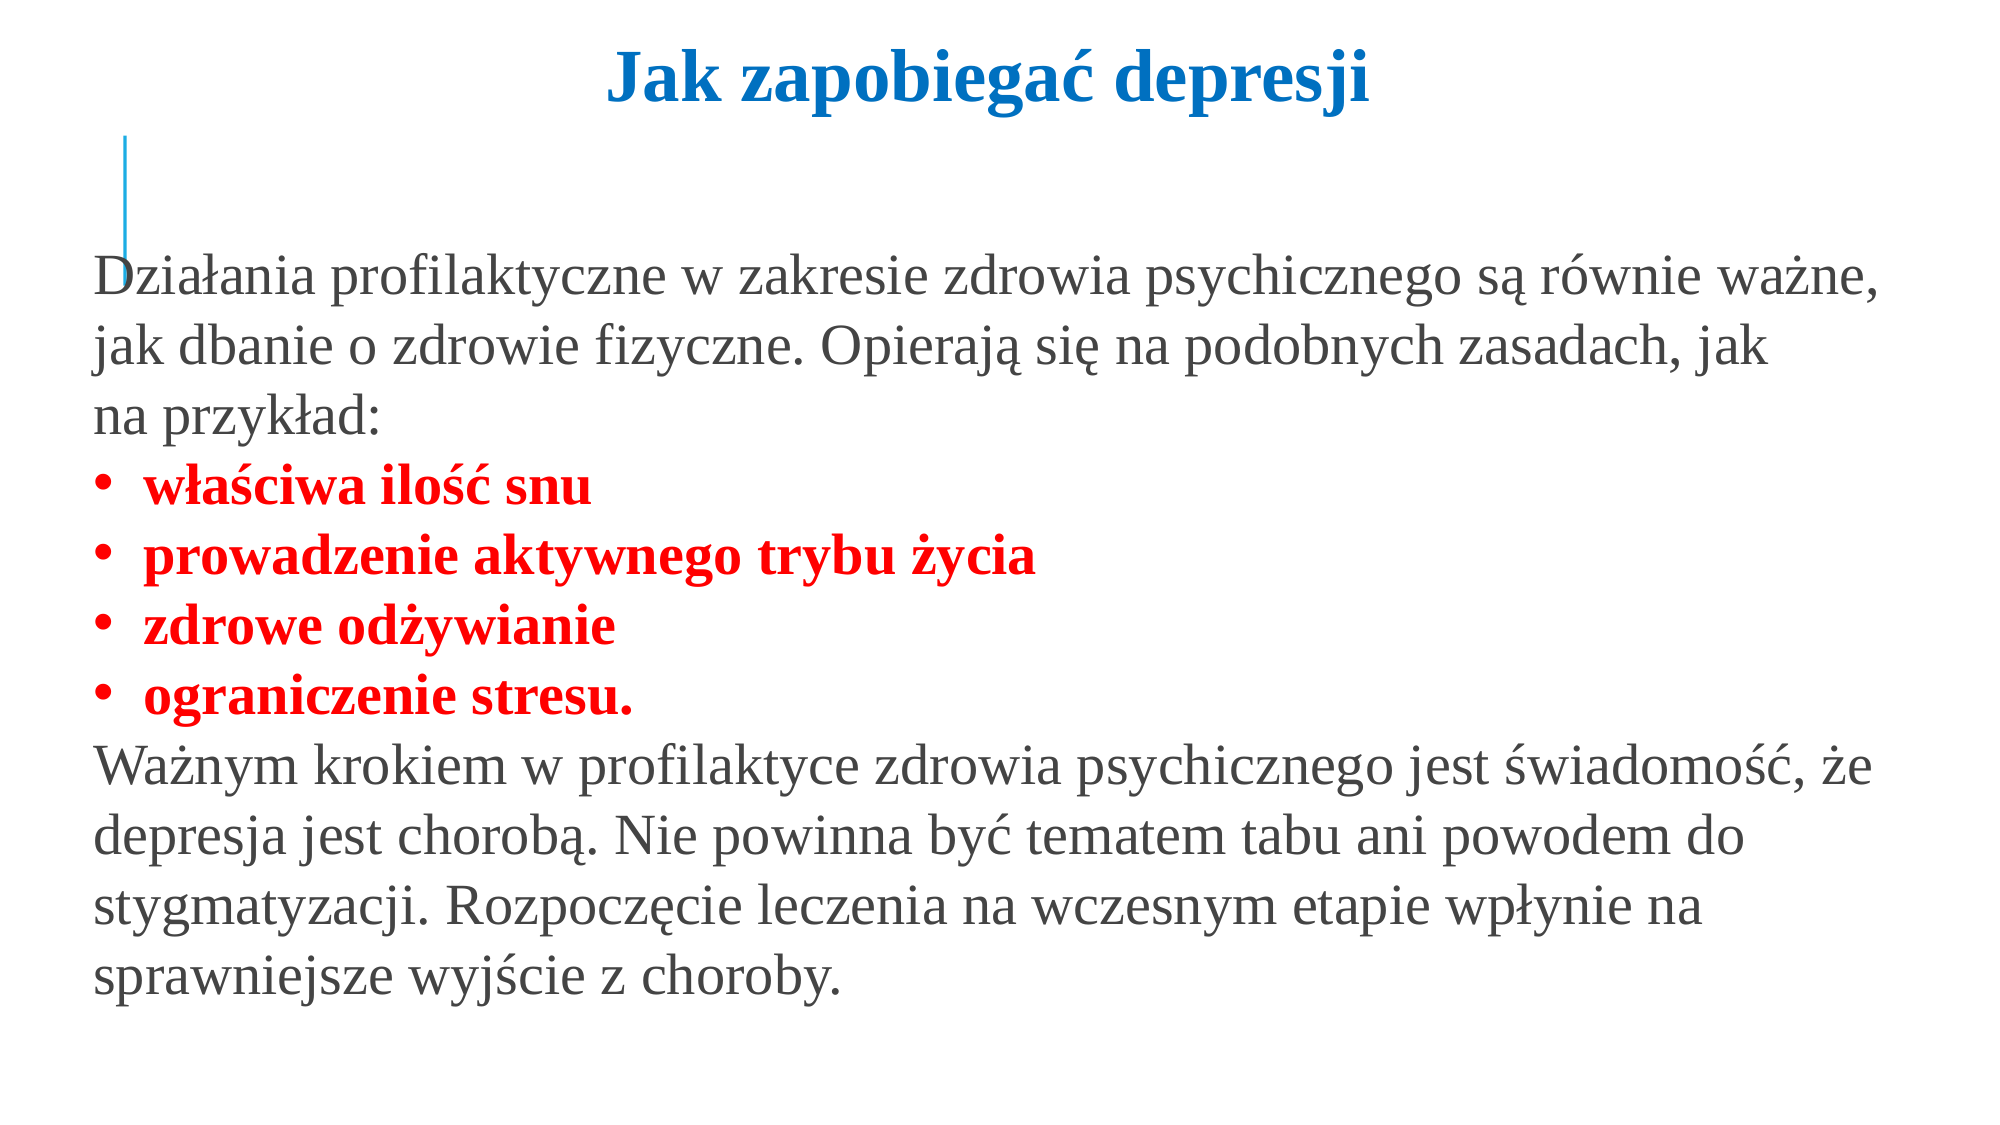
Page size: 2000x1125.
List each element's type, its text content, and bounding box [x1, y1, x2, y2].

text_box Jak zapobiegać depresji Działania profilaktyczne w zakresie zdrowia psychicznego są równie ważne, jak dbanie o zdrowie fizyczne. Opierają się na podobnych zasadach, jak na przykład: właściwa ilość snu prowadzenie aktywnego trybu życia zdrowe odżywianie ograniczenie stresu. Ważnym krokiem w profilaktyce zdrowia psychicznego jest świadomość, że depresja jest chorobą. Nie powinna być tematem tabu ani powodem do stygmatyzacji. Rozpoczęcie leczenia na wczesnym etapie wpłynie na sprawniejsze wyjście z choroby. [78, 19, 1898, 1014]
